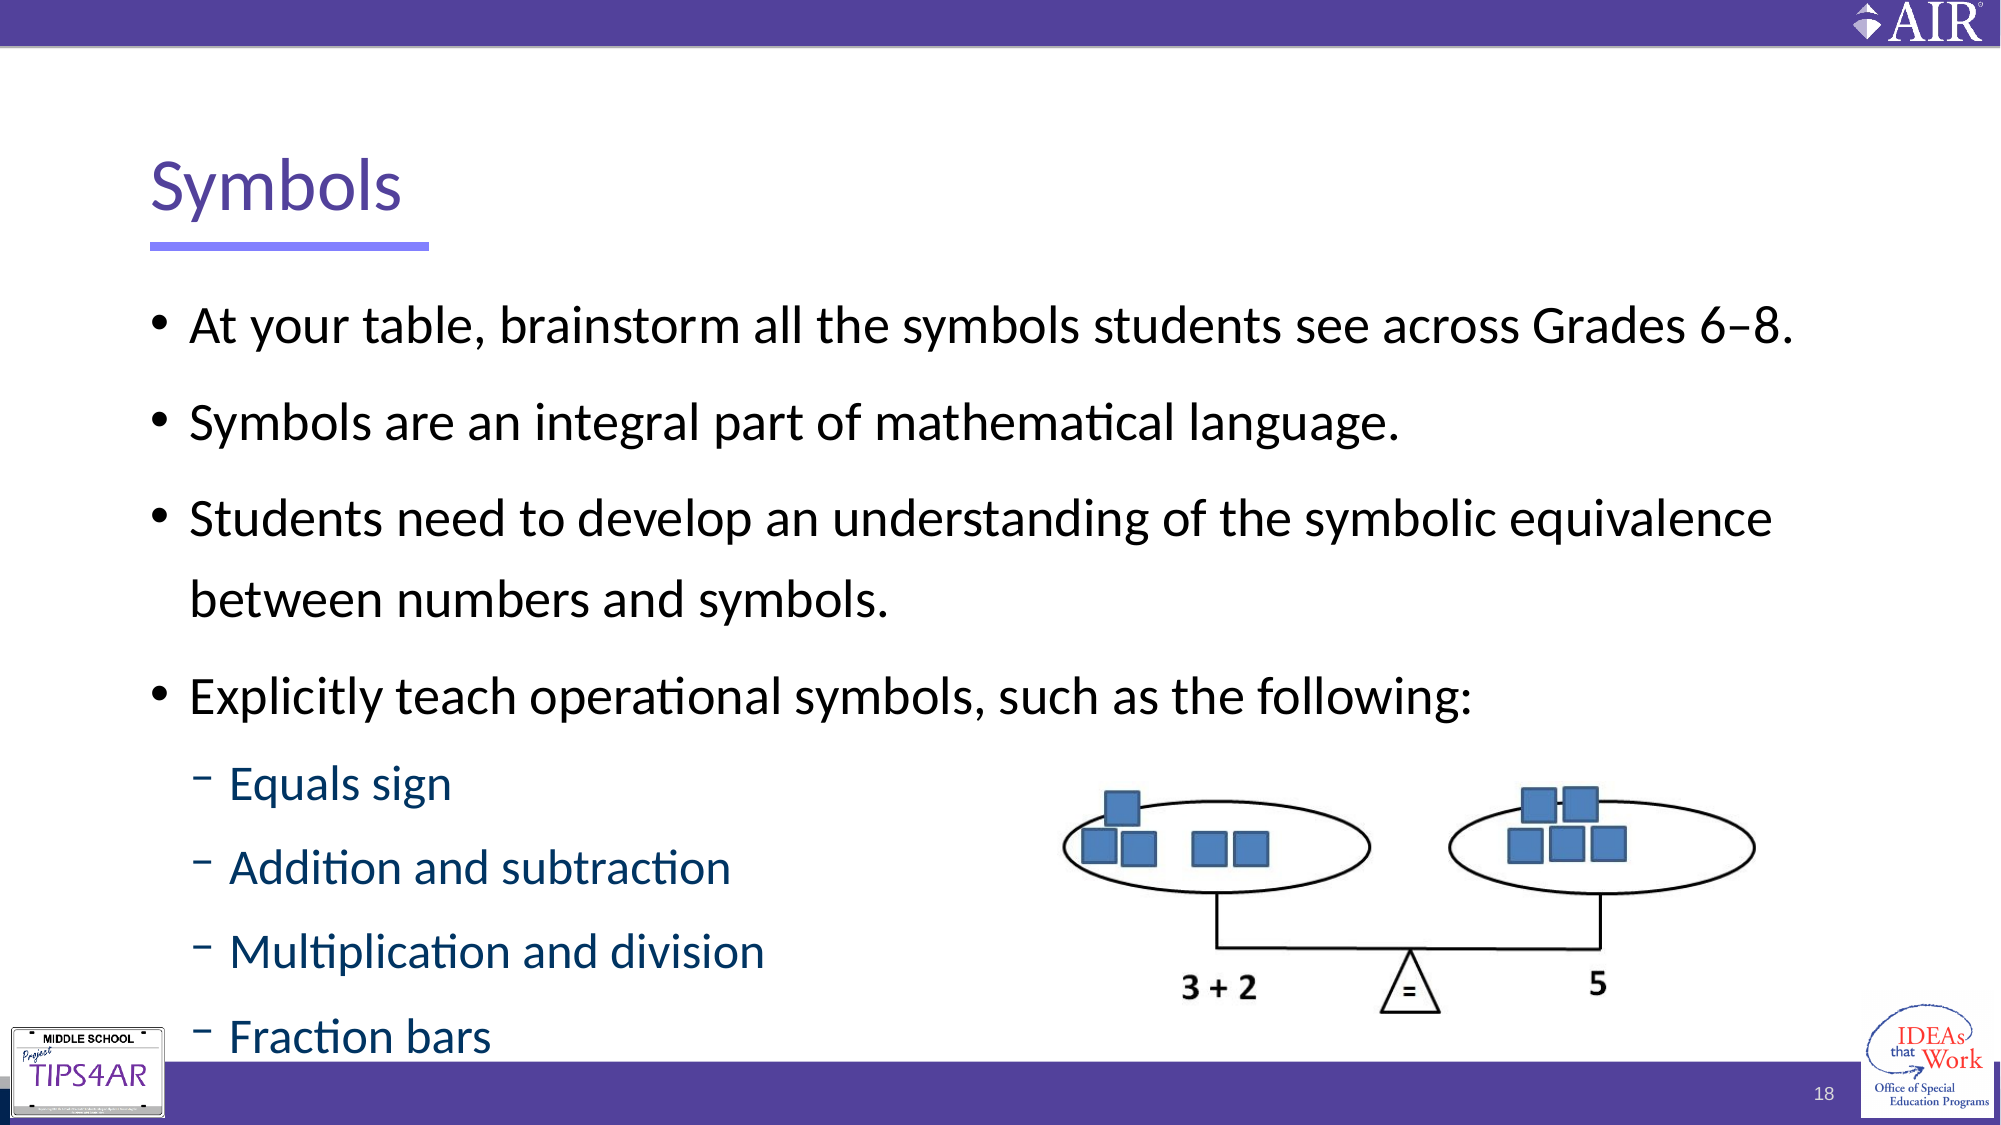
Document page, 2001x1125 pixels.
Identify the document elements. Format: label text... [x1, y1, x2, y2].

picture [0, 46, 2001, 1125]
picture [1851, 0, 1984, 42]
title Symbols [150, 134, 1950, 226]
list At your table, brainstorm all the symbols students see across Grades 6–8. Symbols are an integral part of mathematical language. Students need to develop an understanding of the symbolic equivalence between numbers and symbols. Explicitly teach operational symbols, such as the following: Equals sign Addition and subtraction Multiplication and division Fraction bars [150, 272, 1950, 1049]
